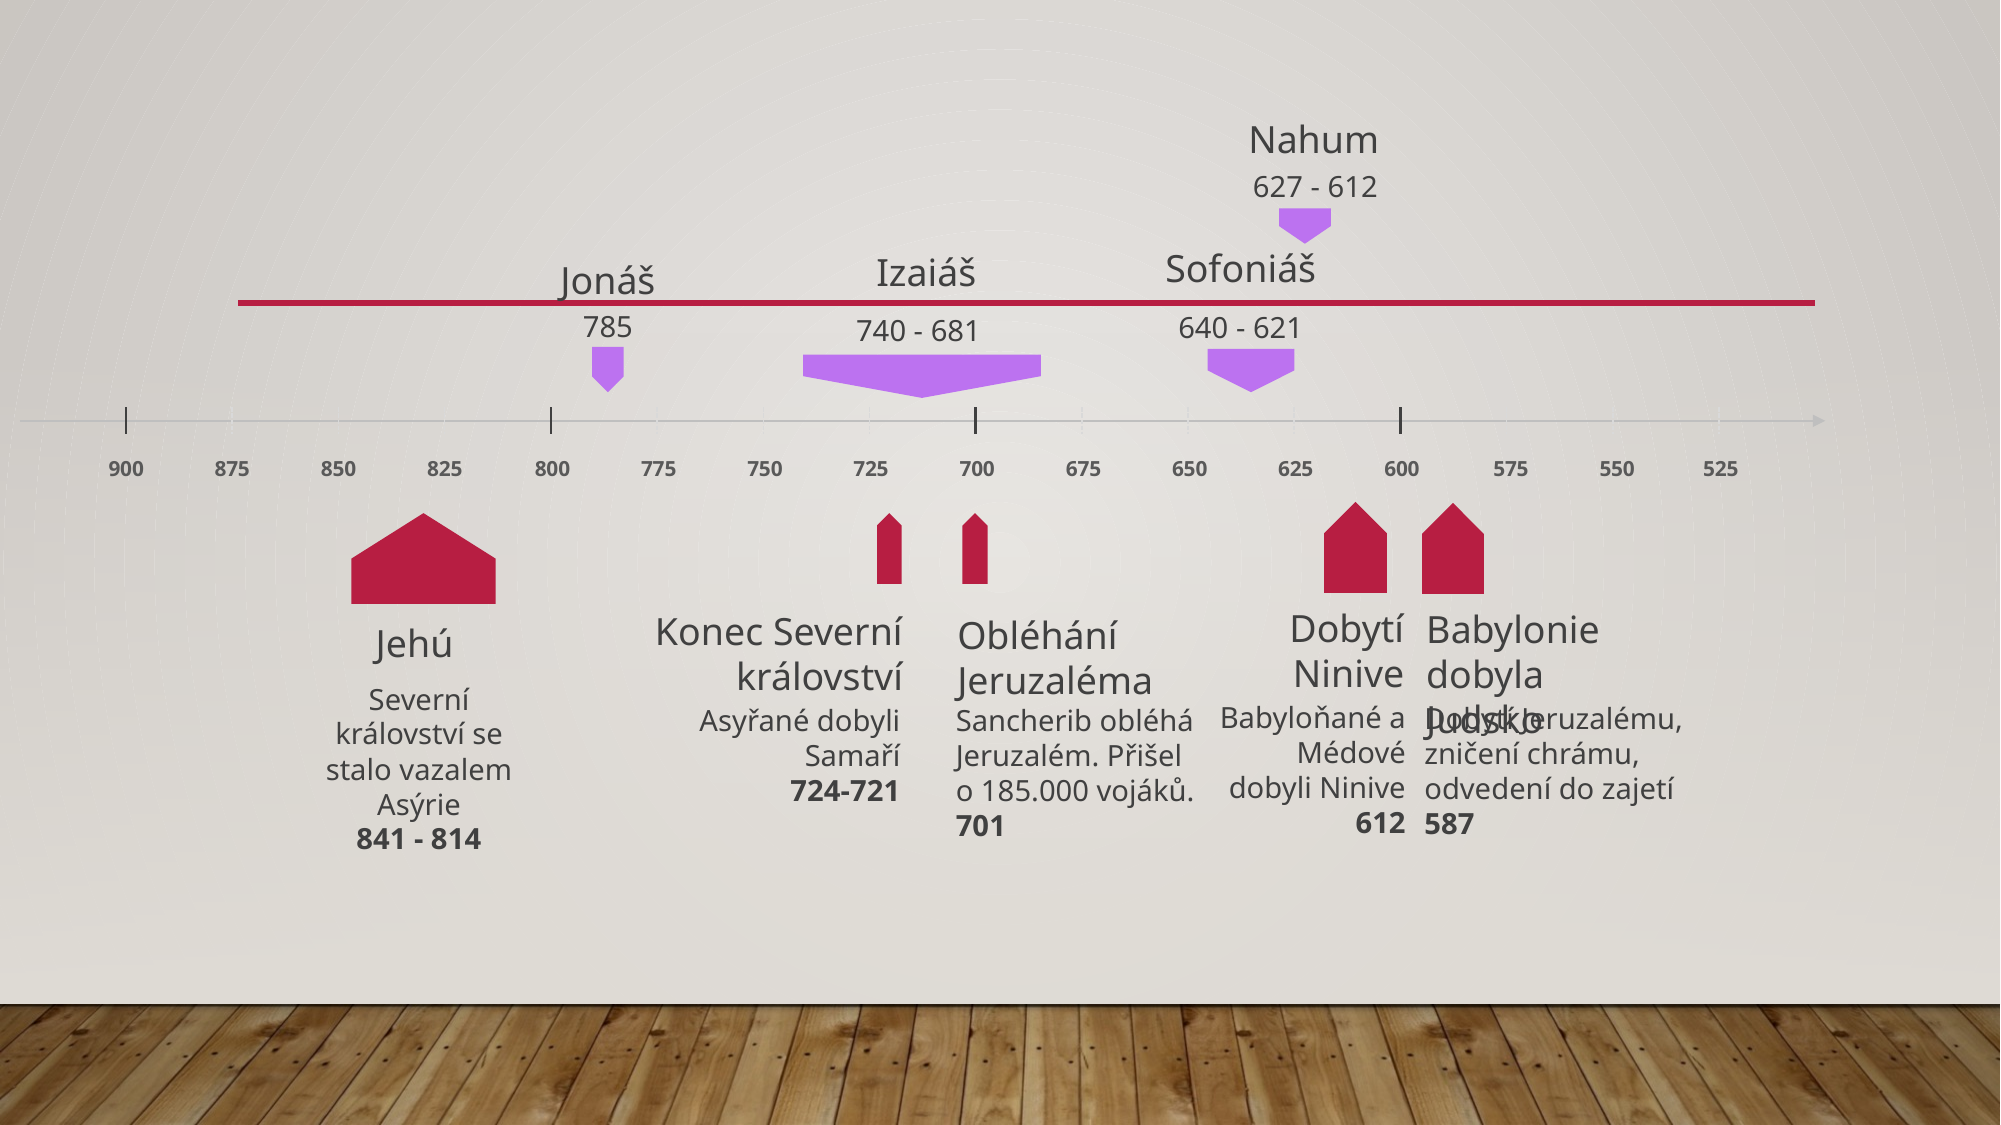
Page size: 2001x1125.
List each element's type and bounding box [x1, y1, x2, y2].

text_box [19, 406, 1826, 545]
text_box [1126, 245, 1356, 393]
picture [0, 1004, 2000, 1125]
text_box [955, 512, 1196, 845]
text_box [1421, 502, 1718, 842]
text_box [1207, 116, 1422, 244]
text_box [711, 248, 1134, 399]
text_box [308, 512, 526, 858]
text_box [1212, 501, 1407, 841]
text_box [631, 512, 904, 809]
text_box [553, 257, 663, 393]
